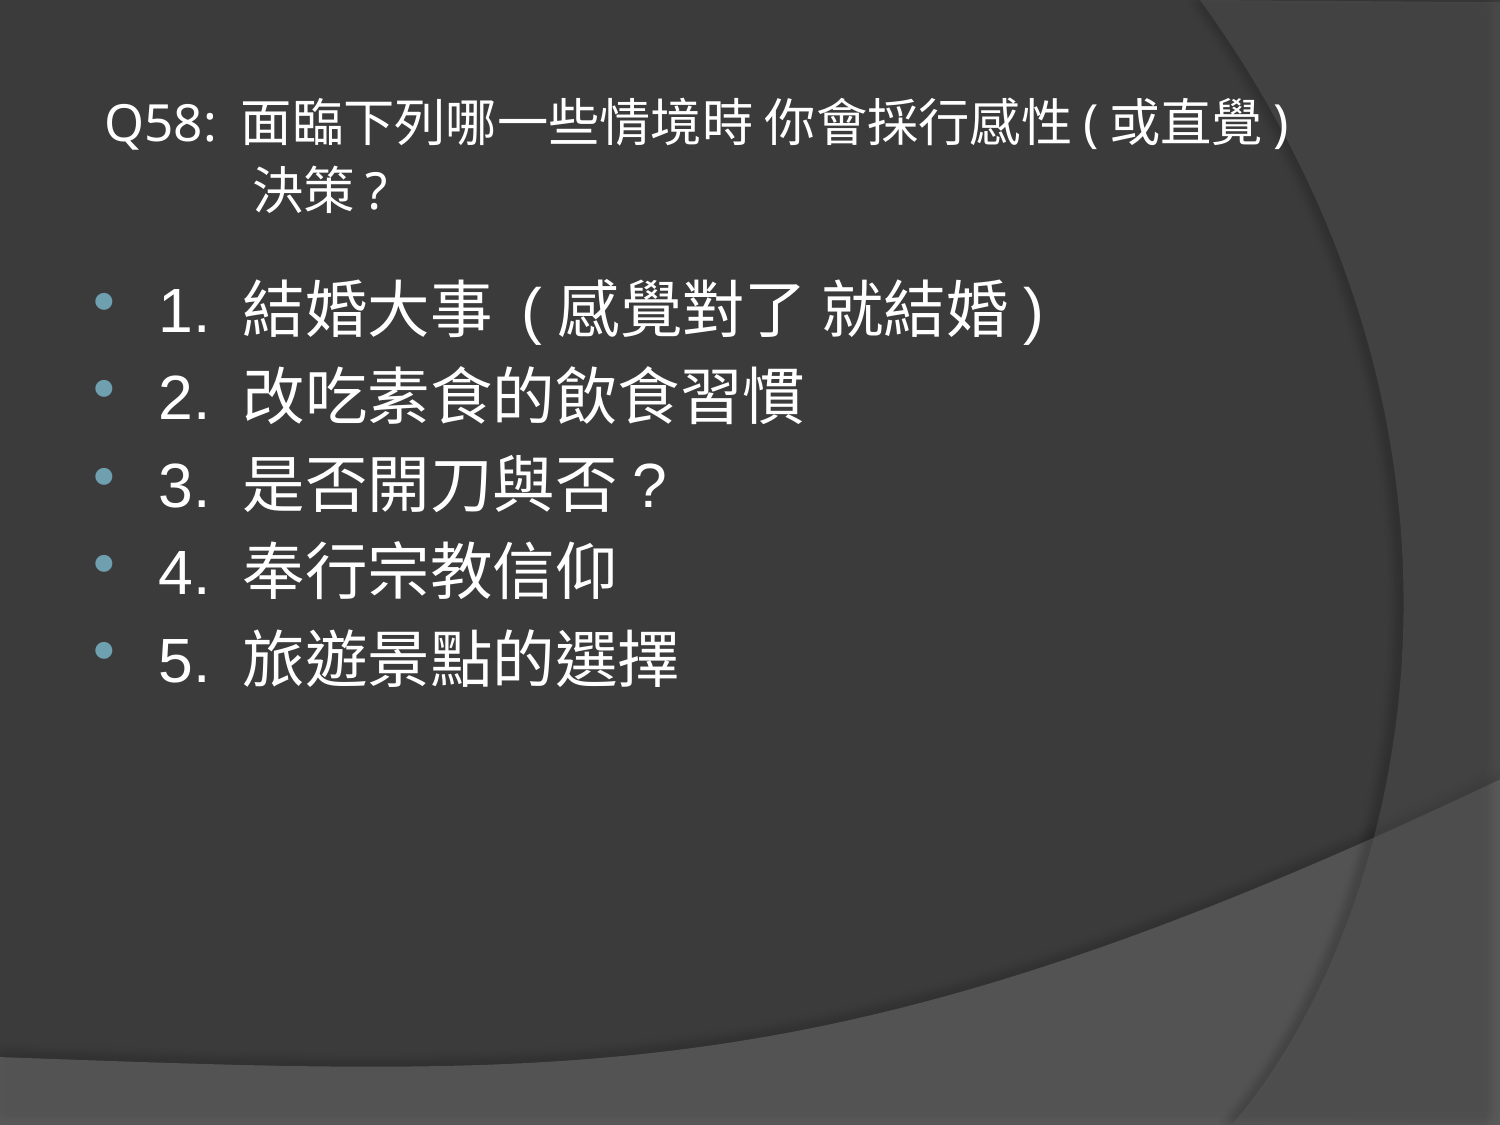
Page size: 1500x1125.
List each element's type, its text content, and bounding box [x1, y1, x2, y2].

title Q58: 面臨下列哪一些情境時 你會採行感性(或直覺) 決策? [75, 45, 1300, 233]
list 1. 結婚大事 (感覺對了 就結婚) 2. 改吃素食的飲食習慣 3. 是否開刀與否? 4. 奉行宗教信仰 5. 旅遊景點的選擇 [75, 262, 1300, 1005]
